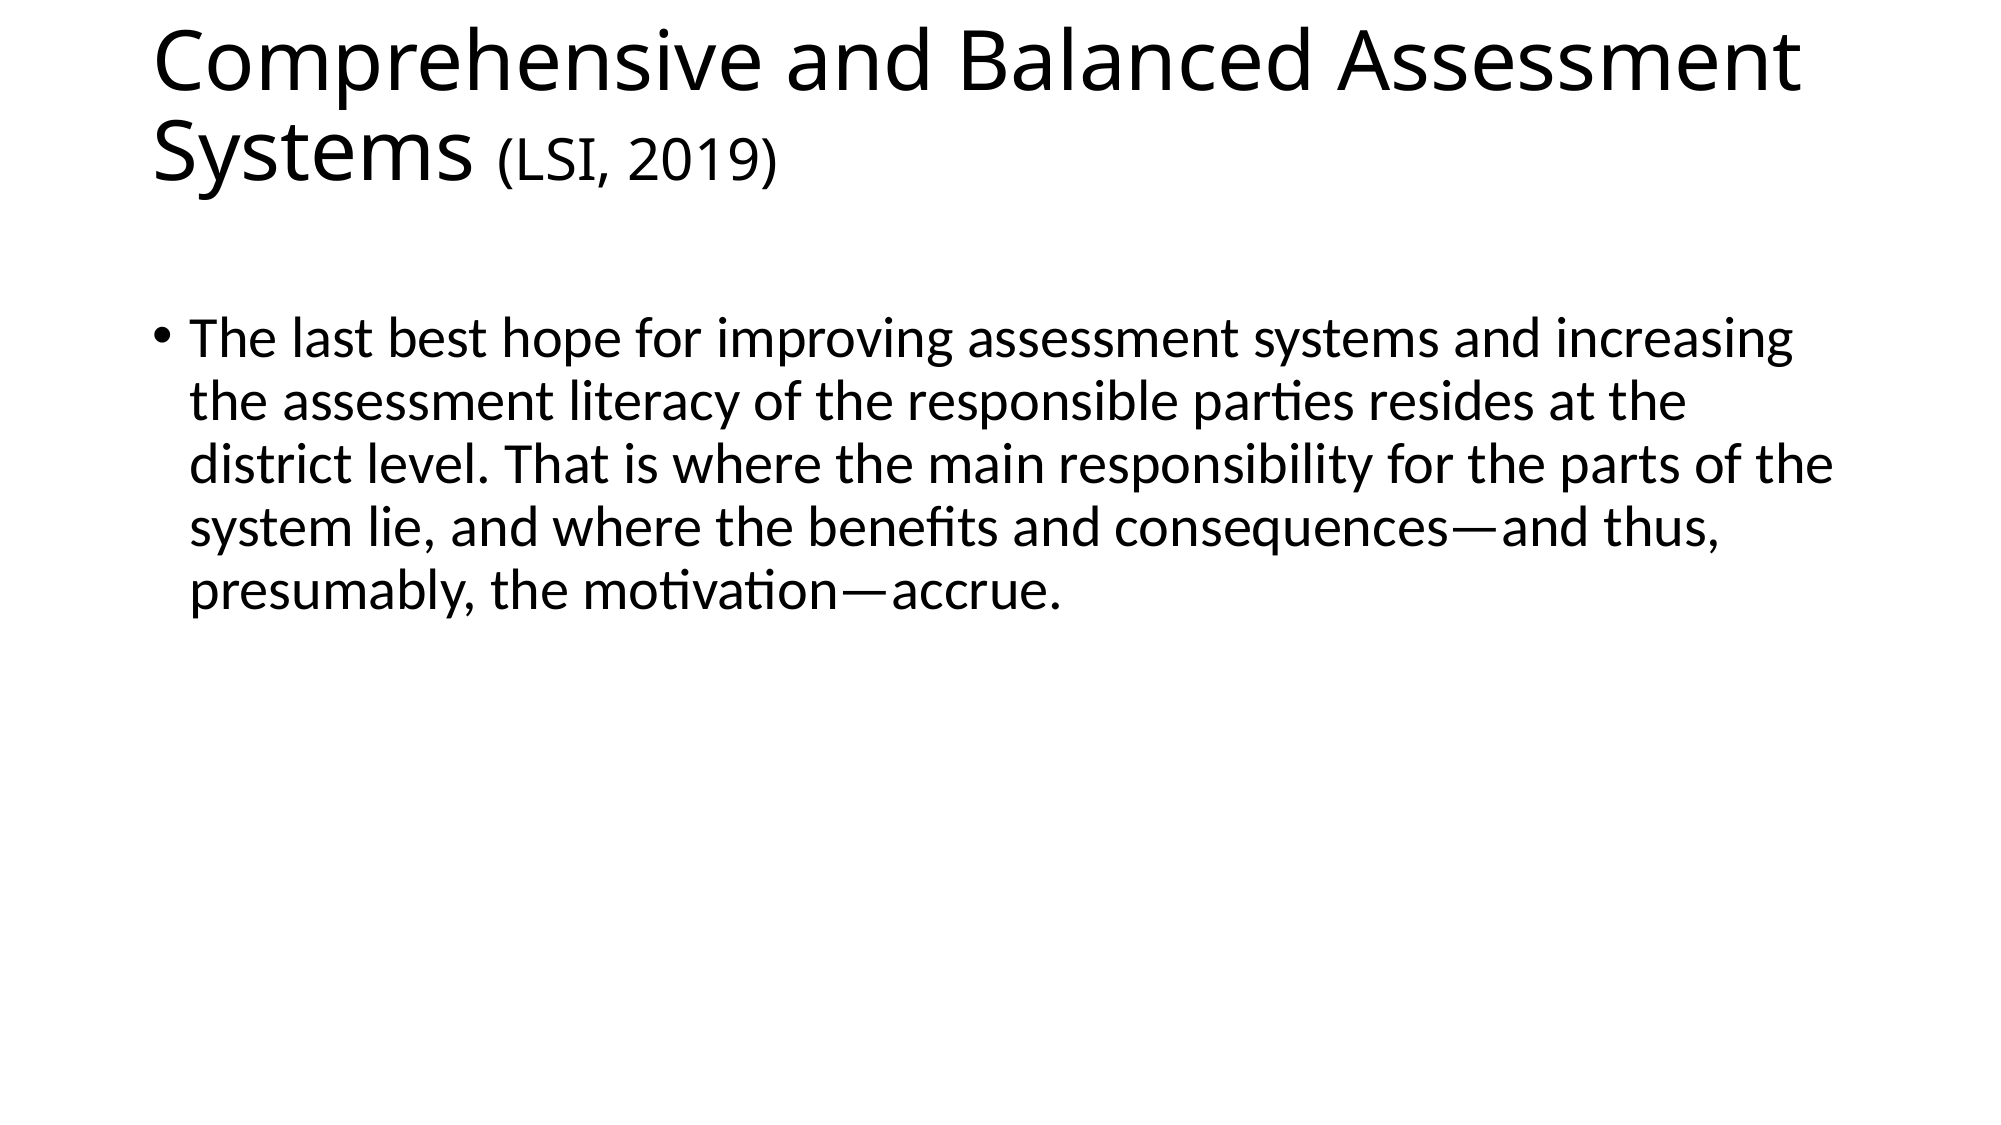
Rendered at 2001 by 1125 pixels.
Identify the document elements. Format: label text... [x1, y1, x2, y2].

title Comprehensive and Balanced Assessment Systems (LSI, 2019) [137, 0, 1863, 218]
list The last best hope for improving assessment systems and increasing the assessment literacy of the responsible parties resides at the district level. That is where the main responsibility for the parts of the system lie, and where the benefits and consequences—and thus, presumably, the motivation—accrue. [137, 299, 1863, 1014]
